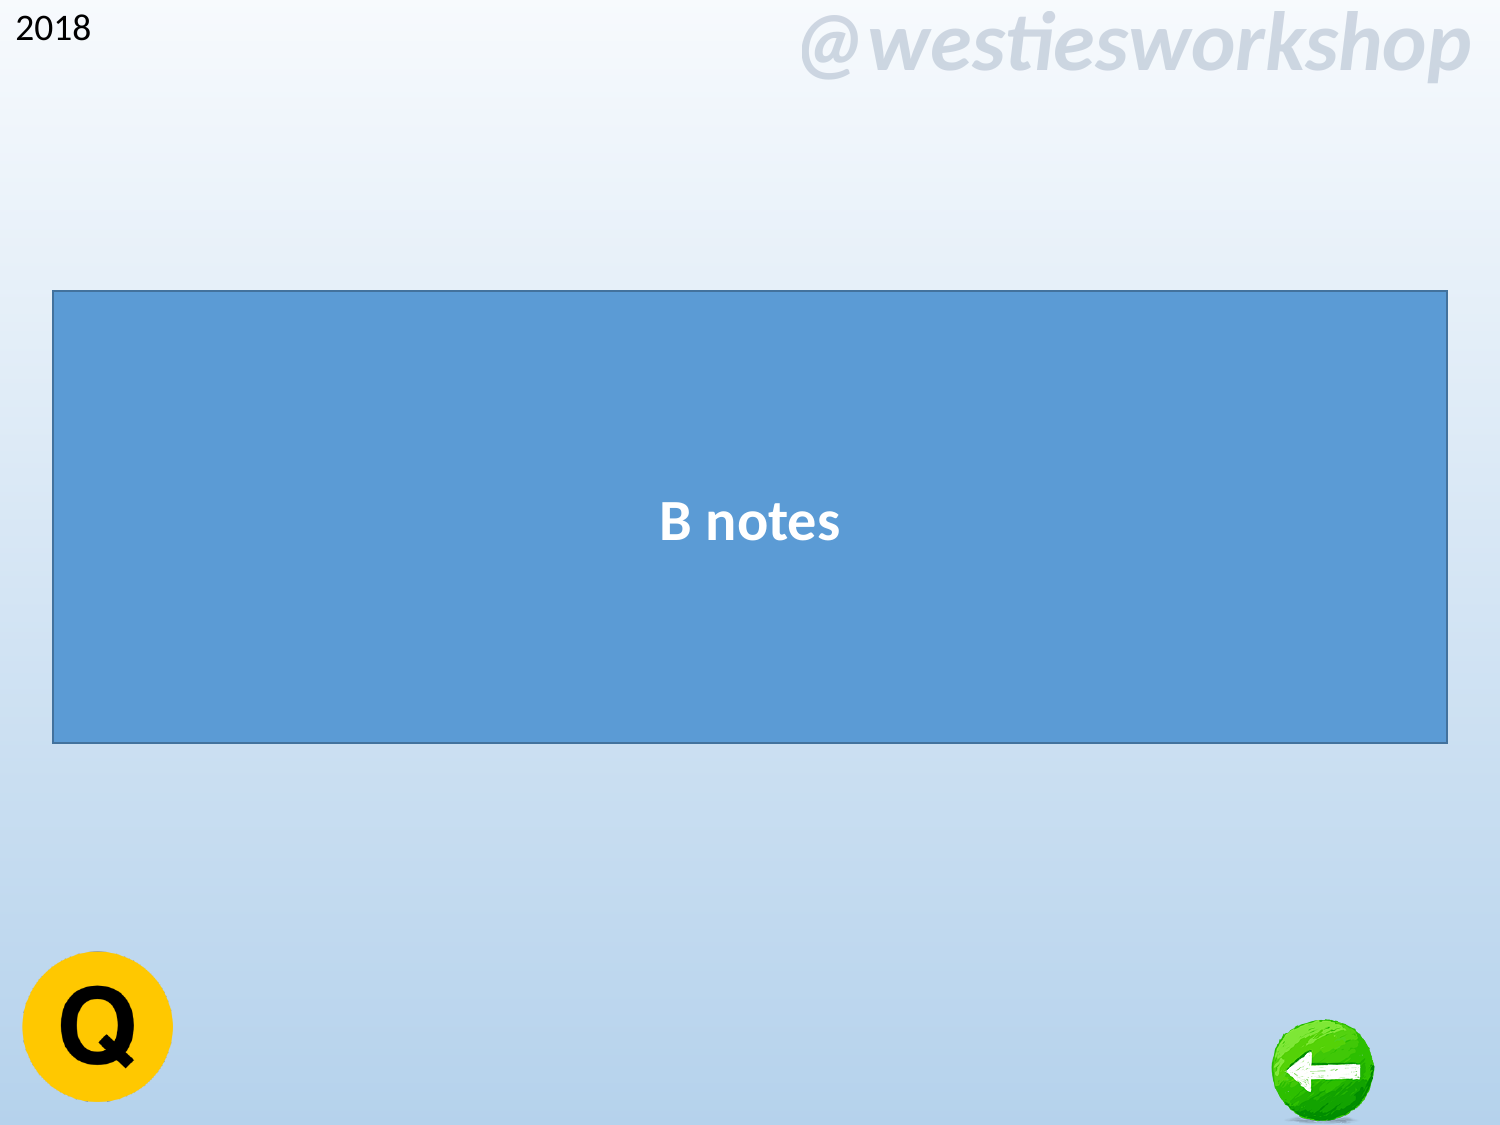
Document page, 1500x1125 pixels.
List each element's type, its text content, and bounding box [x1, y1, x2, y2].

text_box 2018 [0, 0, 107, 56]
picture [53, 290, 1447, 743]
picture [0, 928, 197, 1125]
picture [1269, 1019, 1376, 1125]
